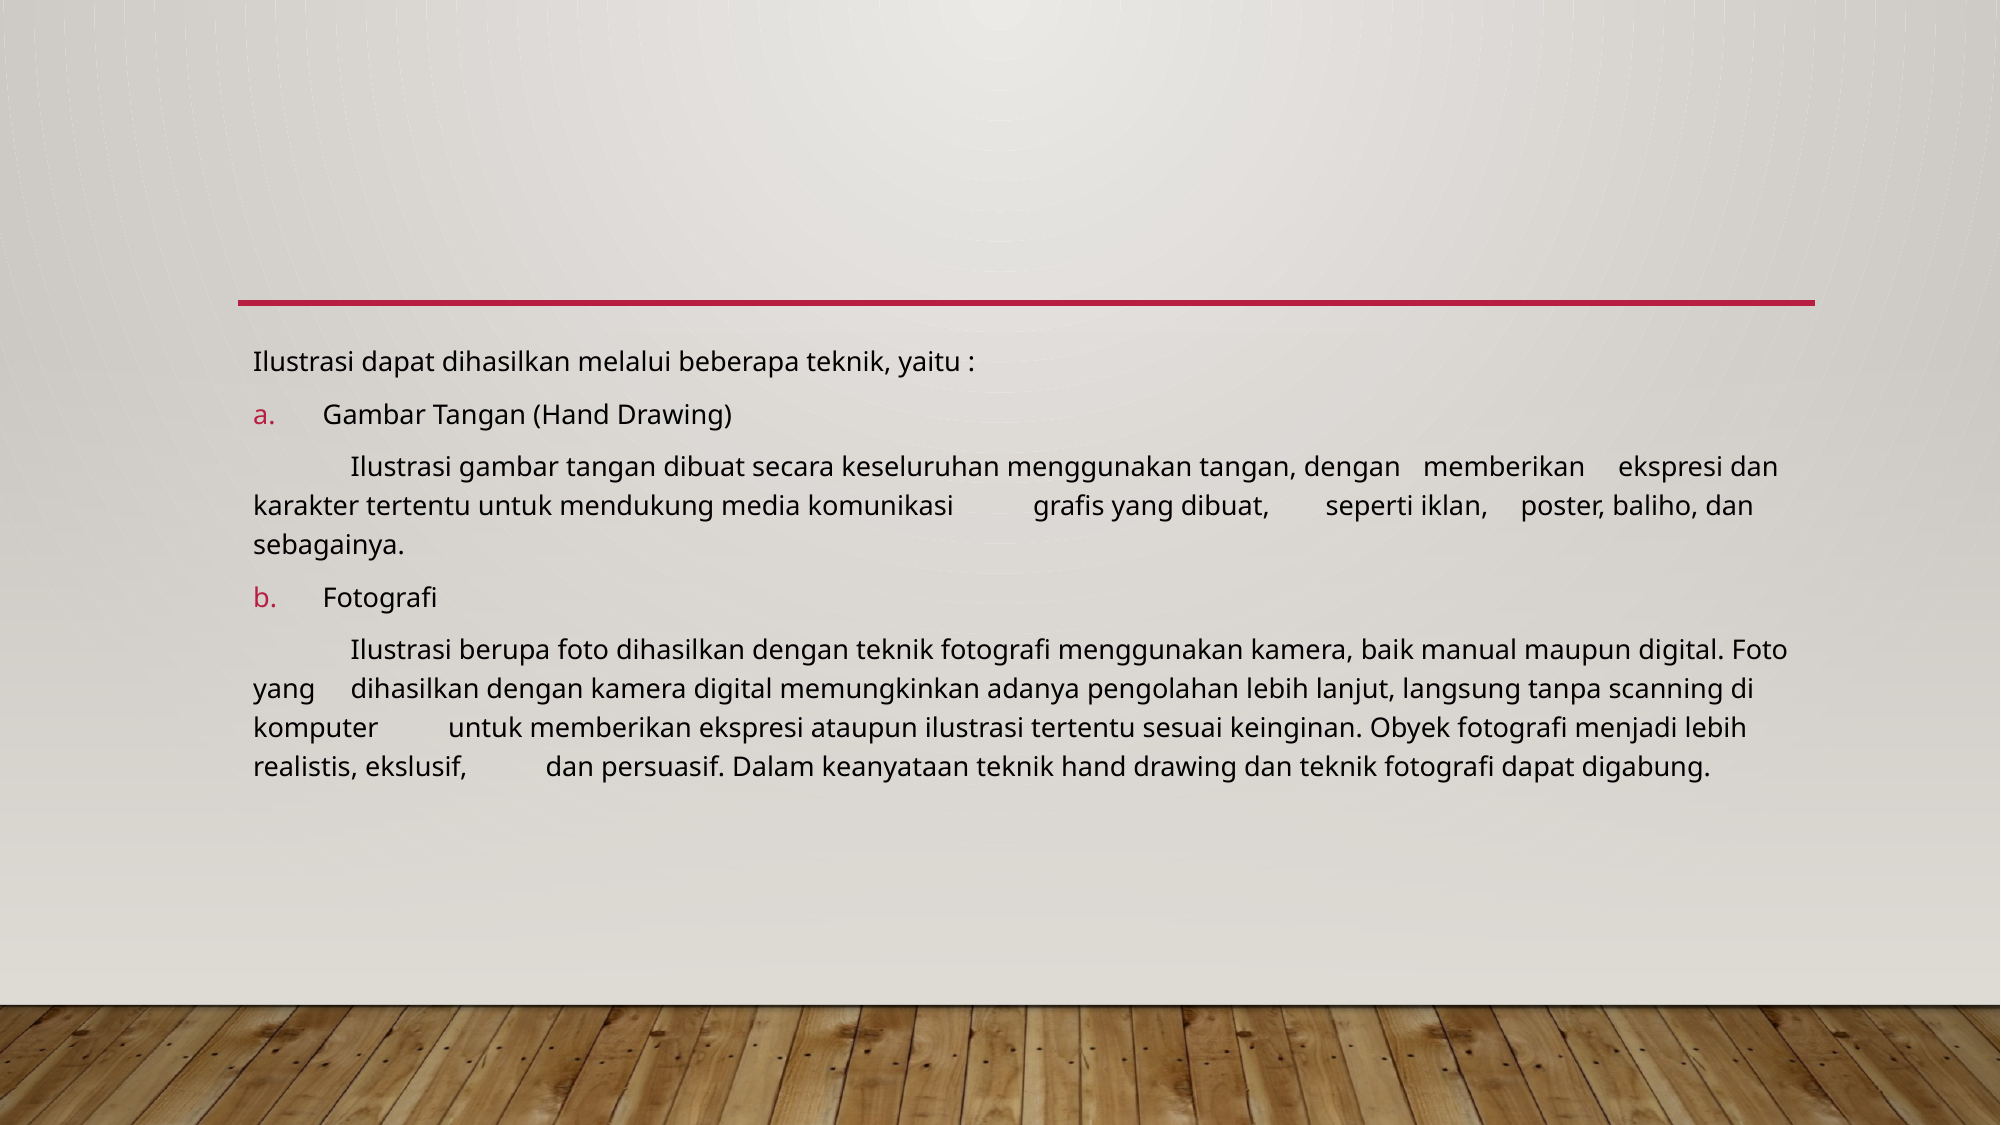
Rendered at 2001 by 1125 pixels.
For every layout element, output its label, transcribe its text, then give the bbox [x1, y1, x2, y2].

list Ilustrasi dapat dihasilkan melalui beberapa teknik, yaitu : Gambar Tangan (Hand Drawing) Ilustrasi gambar tangan dibuat secara keseluruhan menggunakan tangan, dengan memberikan ekspresi dan karakter tertentu untuk mendukung media komunikasi grafis yang dibuat, seperti iklan, poster, baliho, dan sebagainya. Fotografi Ilustrasi berupa foto dihasilkan dengan teknik fotografi menggunakan kamera, baik manual maupun digital. Foto yang dihasilkan dengan kamera digital memungkinkan adanya pengolahan lebih lanjut, langsung tanpa scanning di komputer untuk memberikan ekspresi ataupun ilustrasi tertentu sesuai keinginan. Obyek fotografi menjadi lebih realistis, ekslusif, dan persuasif. Dalam keanyataan teknik hand drawing dan teknik fotografi dapat digabung. [238, 330, 1814, 897]
picture [0, 1005, 2000, 1125]
